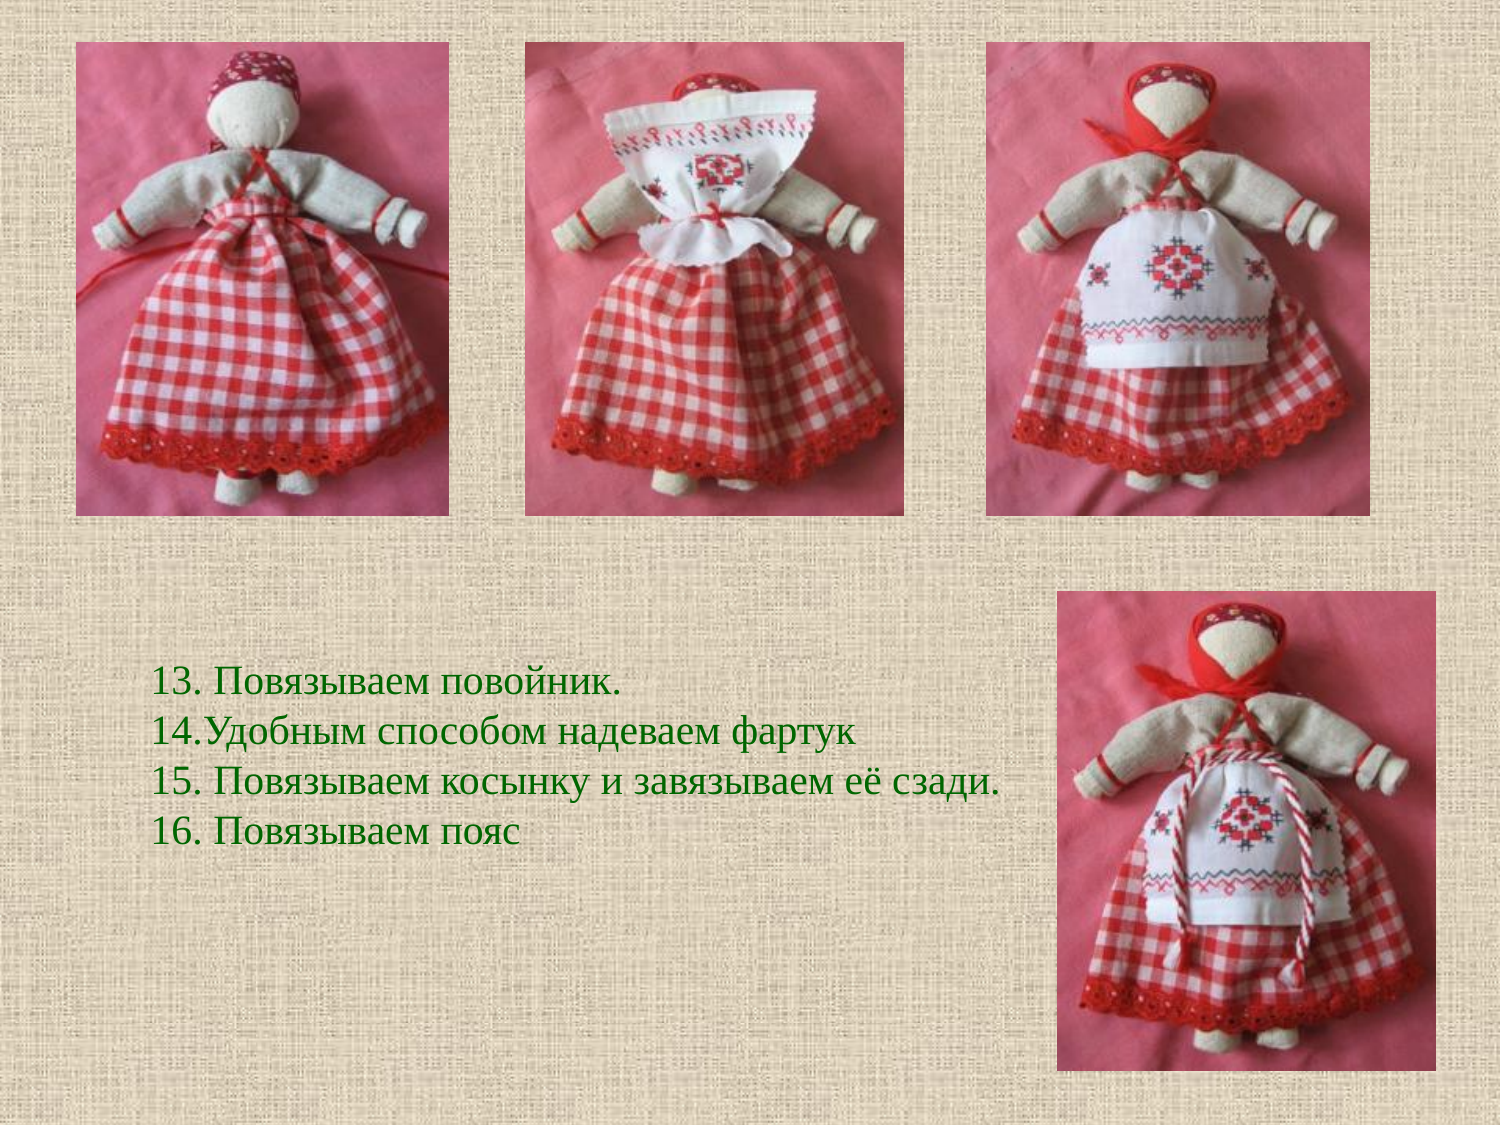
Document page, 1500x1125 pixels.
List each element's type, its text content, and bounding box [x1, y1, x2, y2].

picture [0, 0, 1500, 1125]
text_box 13. Повязываем повойник. 14.Удобным способом надеваем фартук 15. Повязываем косынку и завязываем её сзади. 16. Повязываем пояс [135, 645, 1022, 860]
